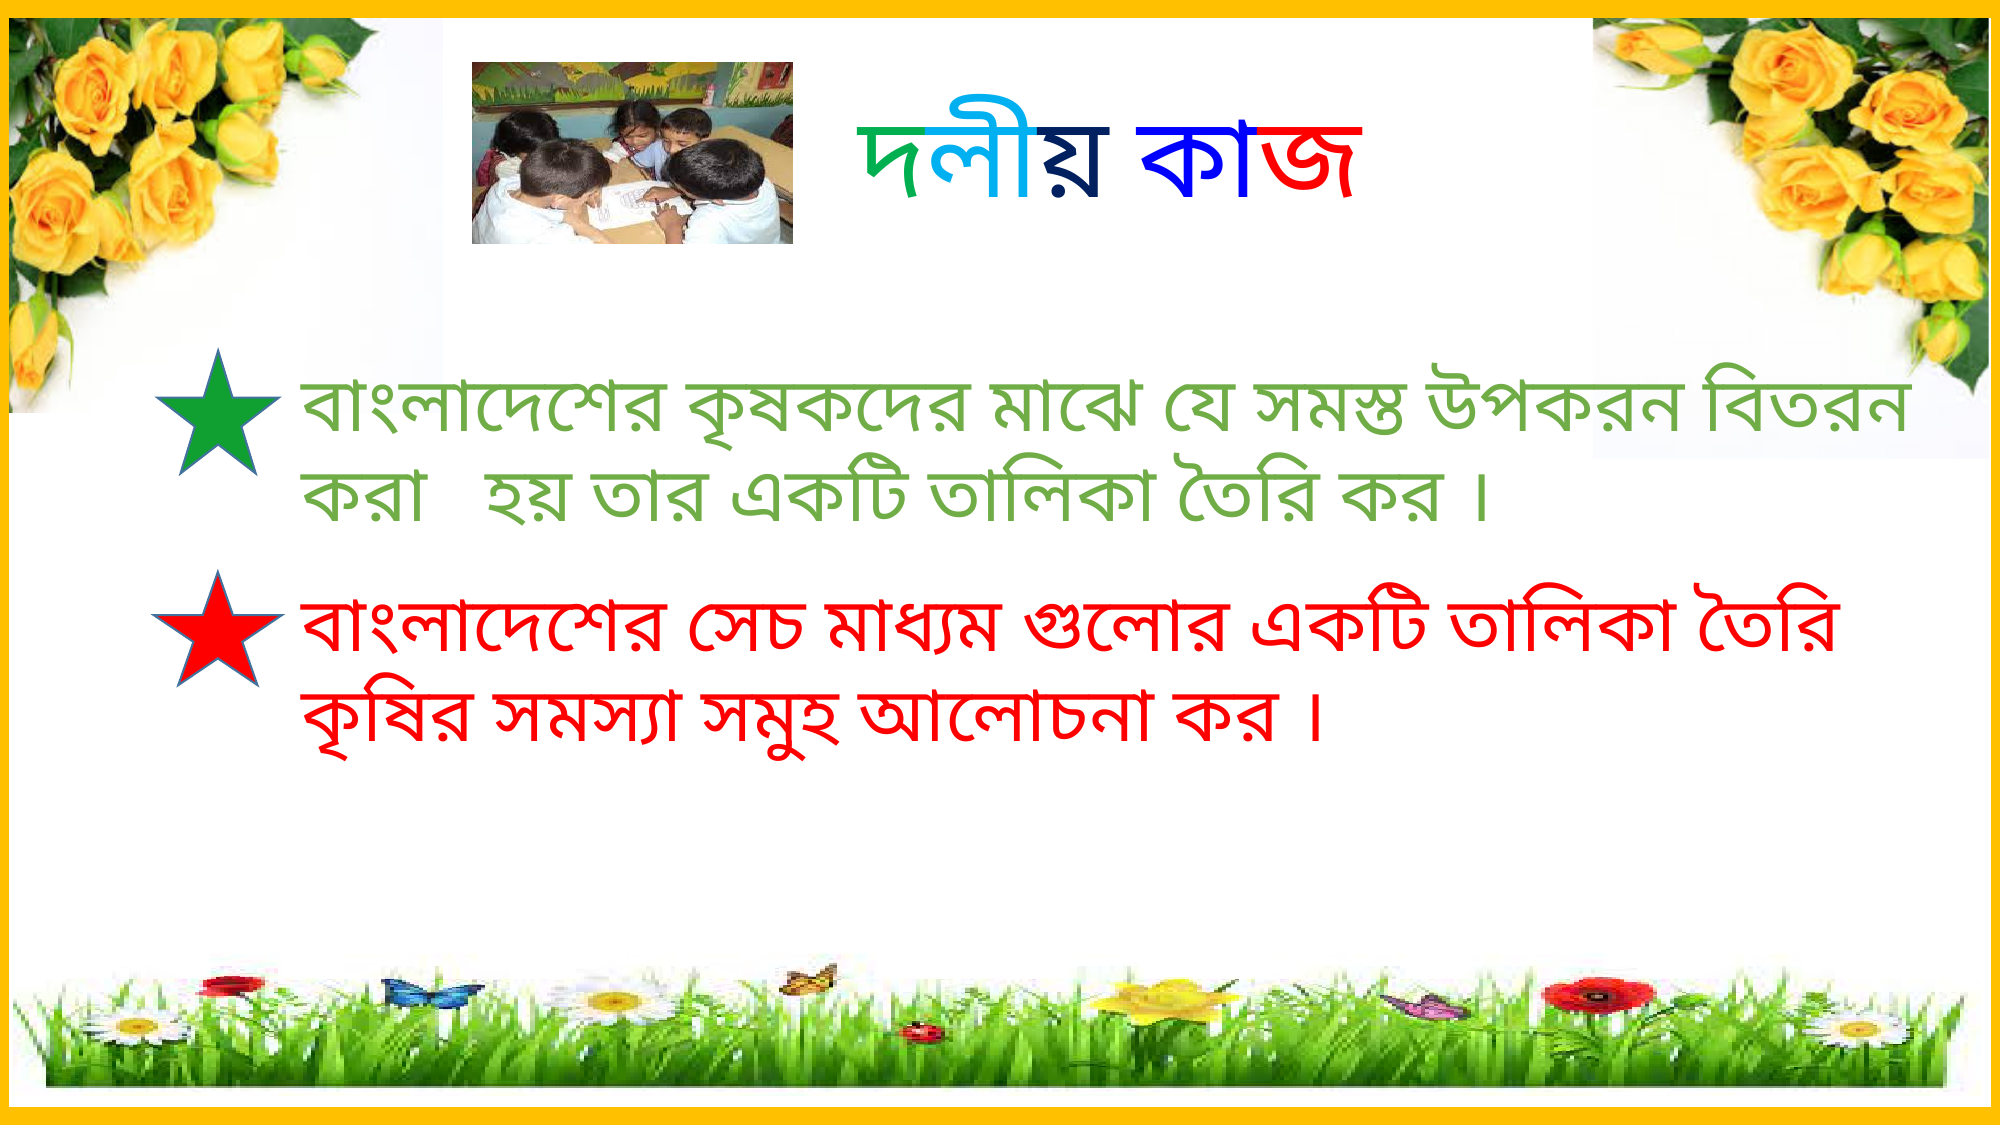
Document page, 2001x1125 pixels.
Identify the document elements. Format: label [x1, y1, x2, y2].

text_box [0, 0, 2000, 1125]
picture [13, 929, 1981, 1096]
picture [472, 62, 793, 244]
picture [0, 16, 443, 413]
picture [1569, 39, 2000, 436]
